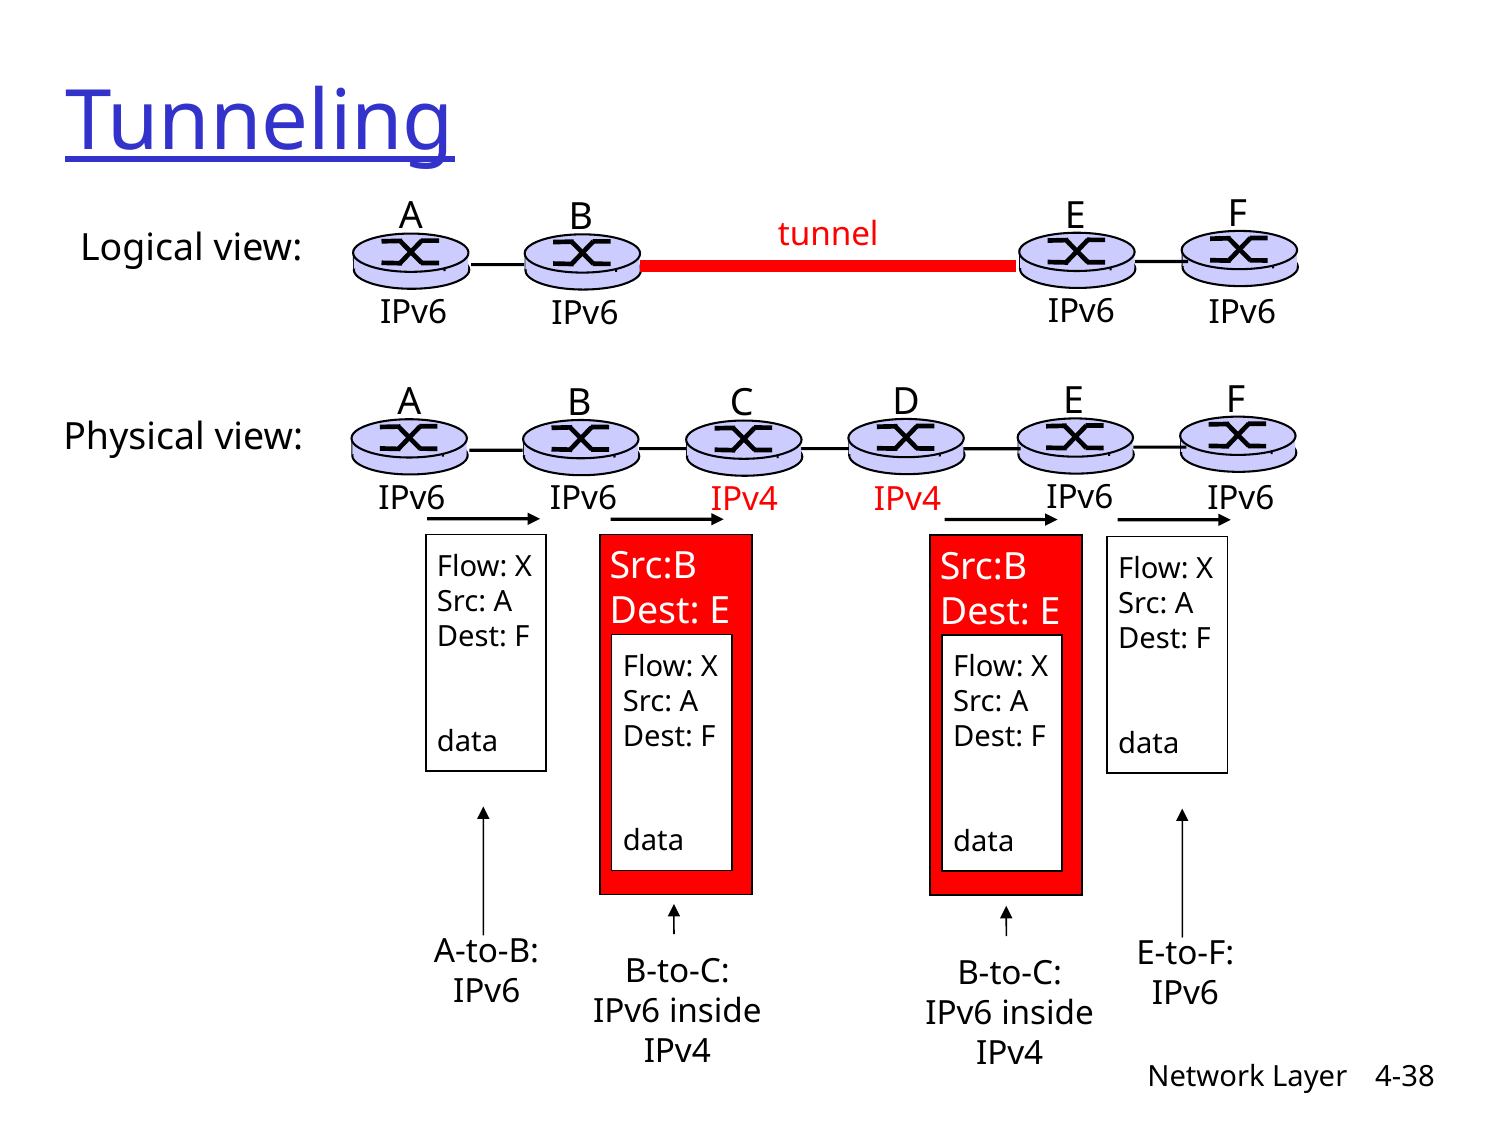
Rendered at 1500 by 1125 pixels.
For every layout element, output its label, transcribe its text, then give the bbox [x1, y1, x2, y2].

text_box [1179, 366, 1297, 473]
text_box IPv6 [1192, 481, 1290, 524]
text_box IPv6 [365, 298, 463, 338]
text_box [352, 183, 470, 290]
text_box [848, 369, 965, 475]
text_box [1181, 181, 1299, 287]
text_box [944, 513, 1058, 526]
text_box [920, 534, 1083, 896]
text_box IPv6 [536, 299, 634, 339]
text_box IPv6 [535, 485, 633, 524]
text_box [419, 534, 550, 772]
text_box IPv6 [1033, 298, 1131, 337]
text_box Logical view: [65, 215, 318, 276]
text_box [590, 533, 752, 895]
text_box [1019, 183, 1136, 289]
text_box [351, 369, 468, 475]
title Tunneling [50, 34, 1326, 198]
text_box [1117, 513, 1231, 527]
text_box IPv4 [696, 483, 794, 525]
text_box IPv6 [1031, 483, 1129, 523]
text_box E-to-F: IPv6 [1121, 924, 1250, 1019]
text_box [1176, 808, 1189, 938]
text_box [1100, 536, 1232, 774]
text_box [646, 260, 1013, 272]
text_box B-to-C: IPv6 inside IPv4 [578, 942, 777, 1077]
slide_number 4-38 [1338, 1049, 1451, 1125]
text_box Physical view: [48, 404, 319, 465]
text_box A-to-B: IPv6 [419, 922, 555, 1017]
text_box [1017, 368, 1135, 474]
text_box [524, 184, 642, 290]
text_box IPv6 [1194, 296, 1292, 338]
text_box [610, 513, 724, 526]
footer Network Layer [887, 1049, 1338, 1125]
text_box tunnel [763, 204, 894, 260]
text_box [685, 370, 803, 477]
text_box IPv4 [859, 482, 957, 525]
text_box IPv6 [363, 482, 461, 524]
text_box B-to-C: IPv6 inside IPv4 [910, 944, 1109, 1079]
text_box [667, 903, 681, 935]
text_box [427, 512, 541, 526]
text_box [477, 806, 490, 936]
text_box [522, 370, 640, 476]
text_box [1000, 905, 1013, 937]
